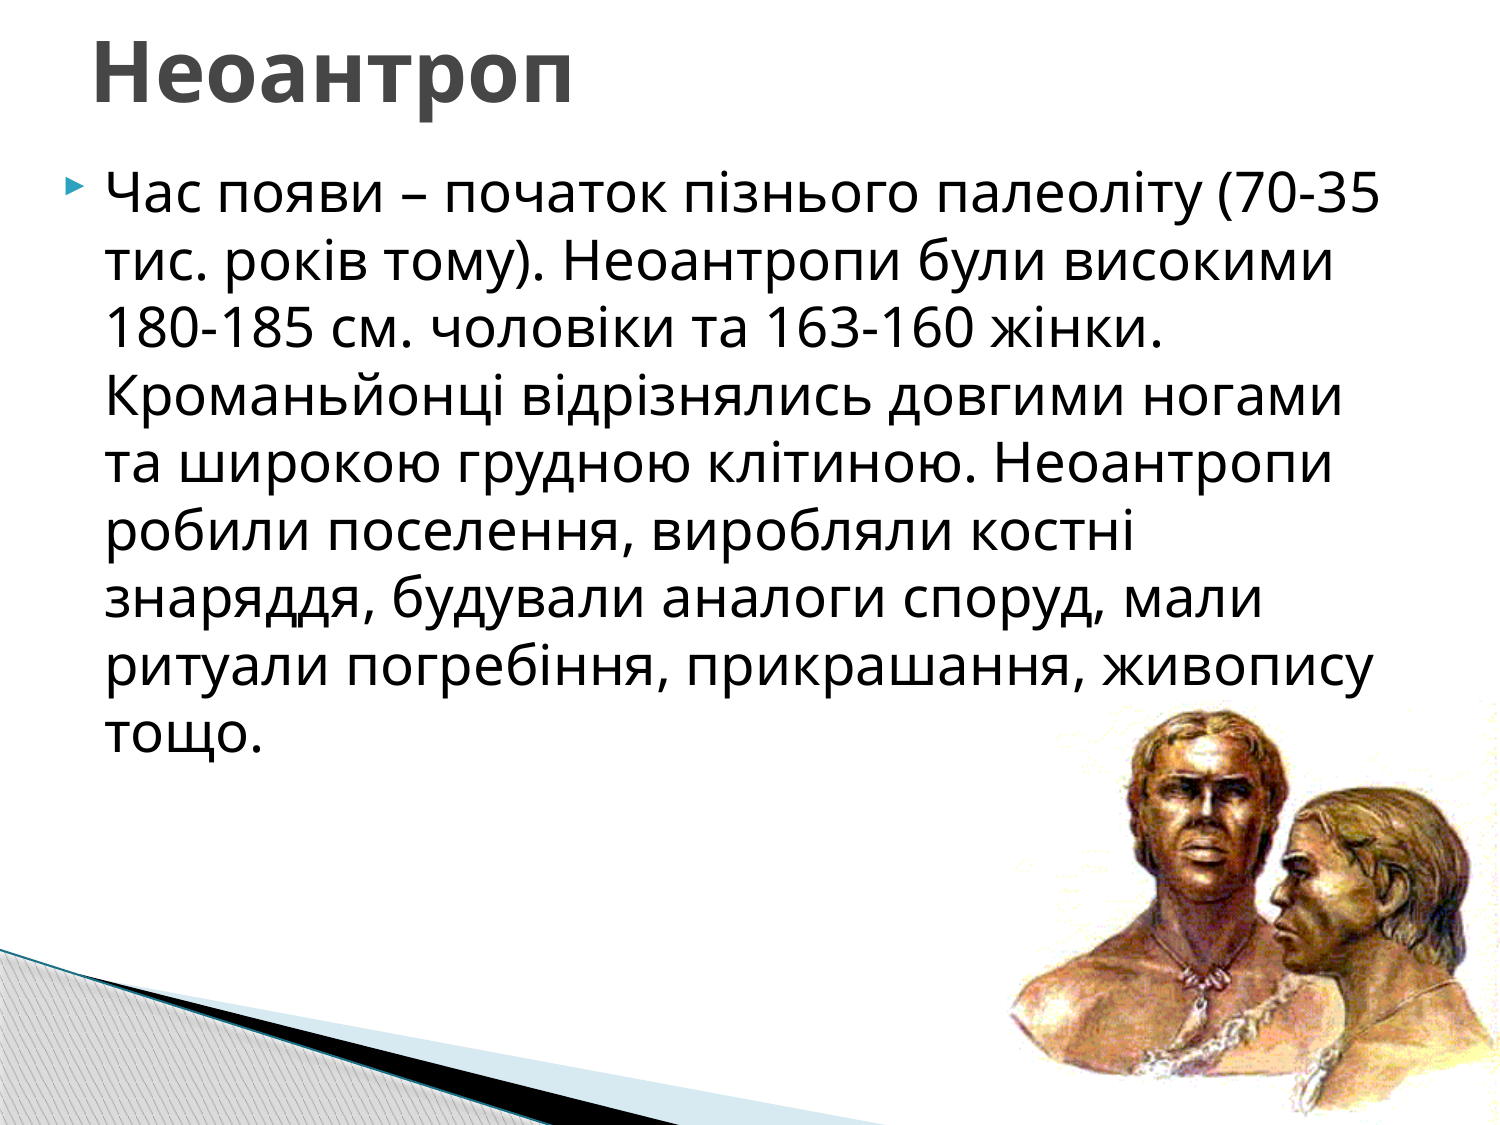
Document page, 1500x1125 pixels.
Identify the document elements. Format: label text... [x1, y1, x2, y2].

picture [1007, 699, 1500, 1125]
list Час появи – початок пізнього палеоліту (70-35 тис. років тому). Неоантропи були високими 180-185 см. чоловіки та 163-160 жінки. Кроманьйонці відрізнялись довгими ногами та широкою грудною клітиною. Неоантропи робили поселення, виробляли костні знаряддя, будували аналоги споруд, мали ритуали погребіння, прикрашання, живопису тощо. [29, 148, 1426, 823]
title Неоантроп [75, 0, 1425, 138]
